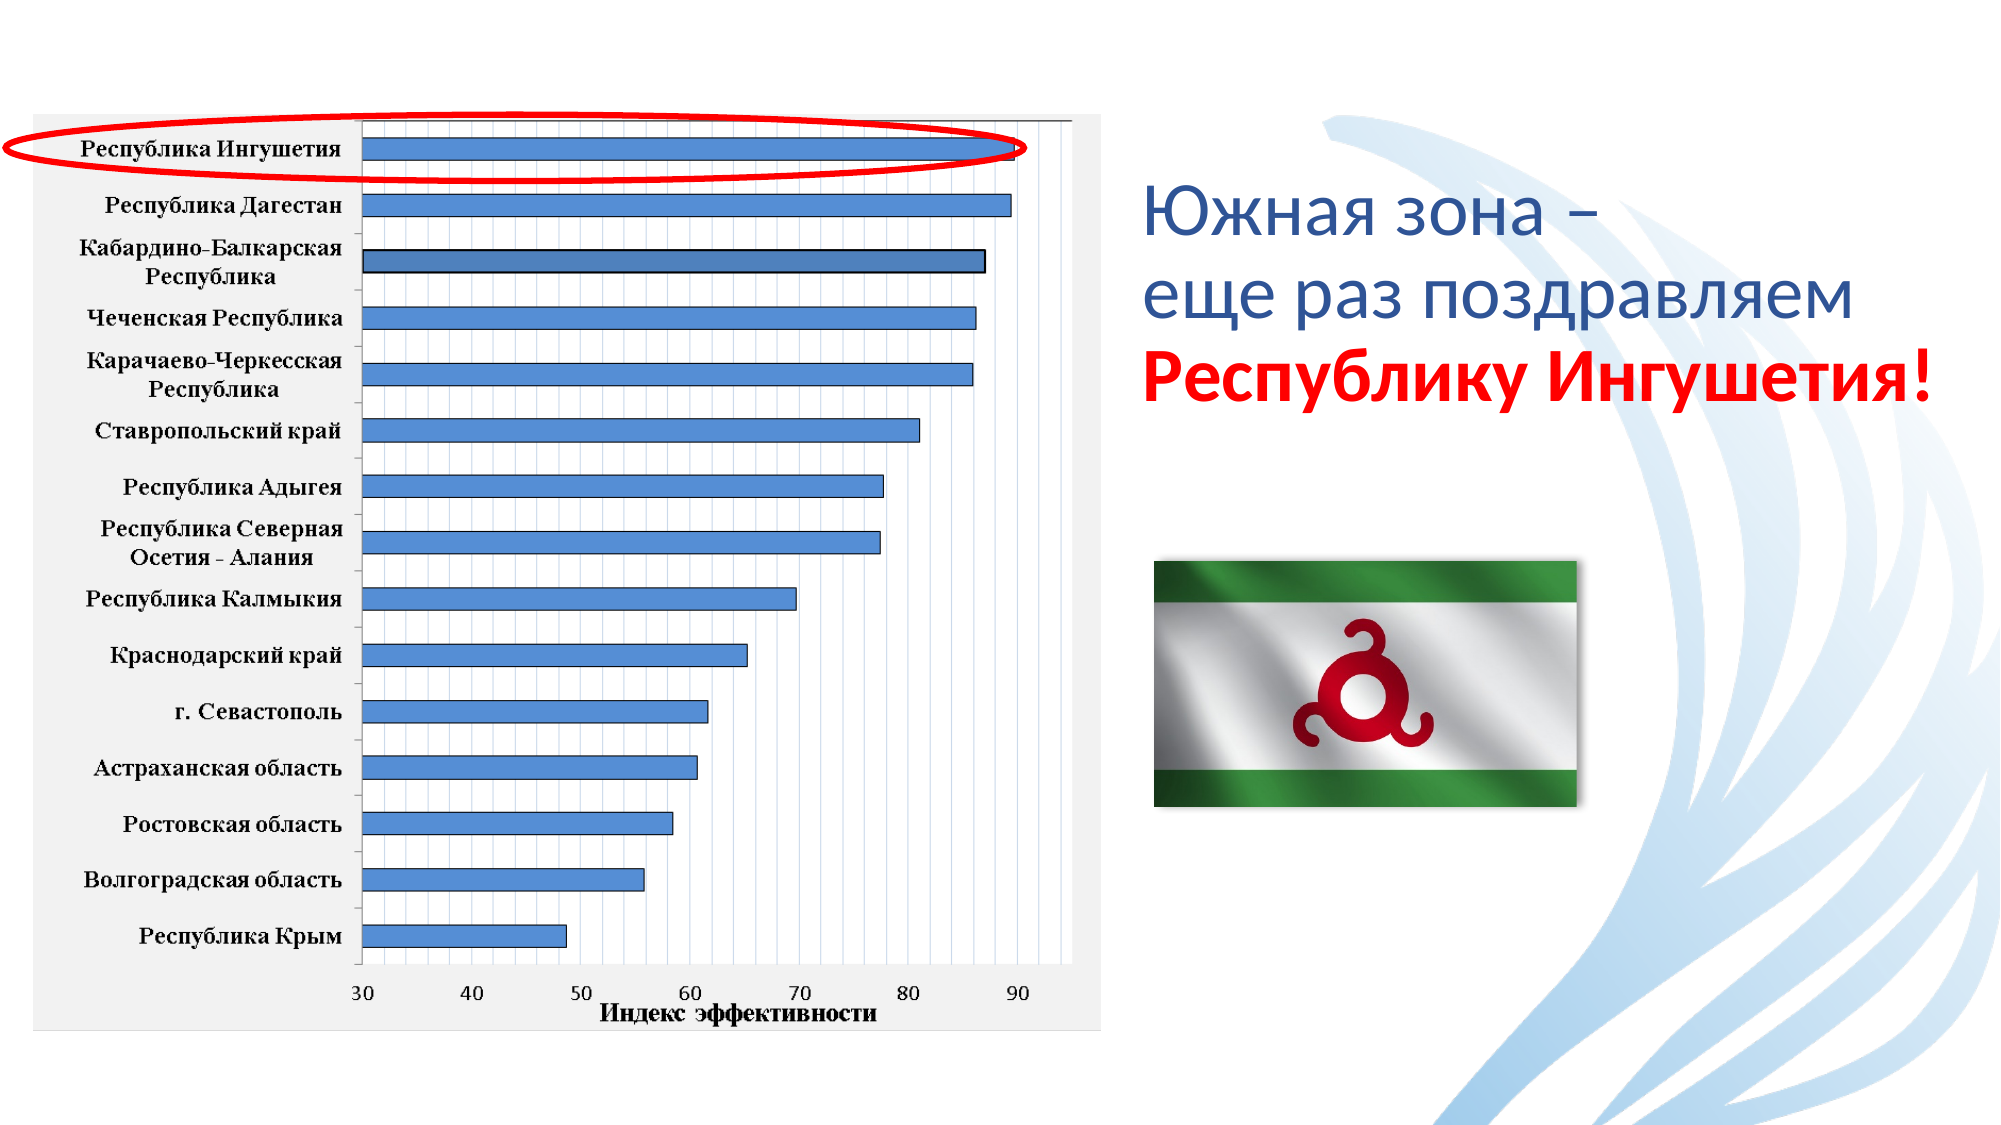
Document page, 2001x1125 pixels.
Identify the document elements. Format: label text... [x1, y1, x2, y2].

title Южная зона – еще раз поздравляем Республику Ингушетия! [1127, 111, 1297, 477]
text_box [5, 138, 27, 158]
picture [33, 114, 1101, 1032]
picture [1153, 0, 2000, 1125]
